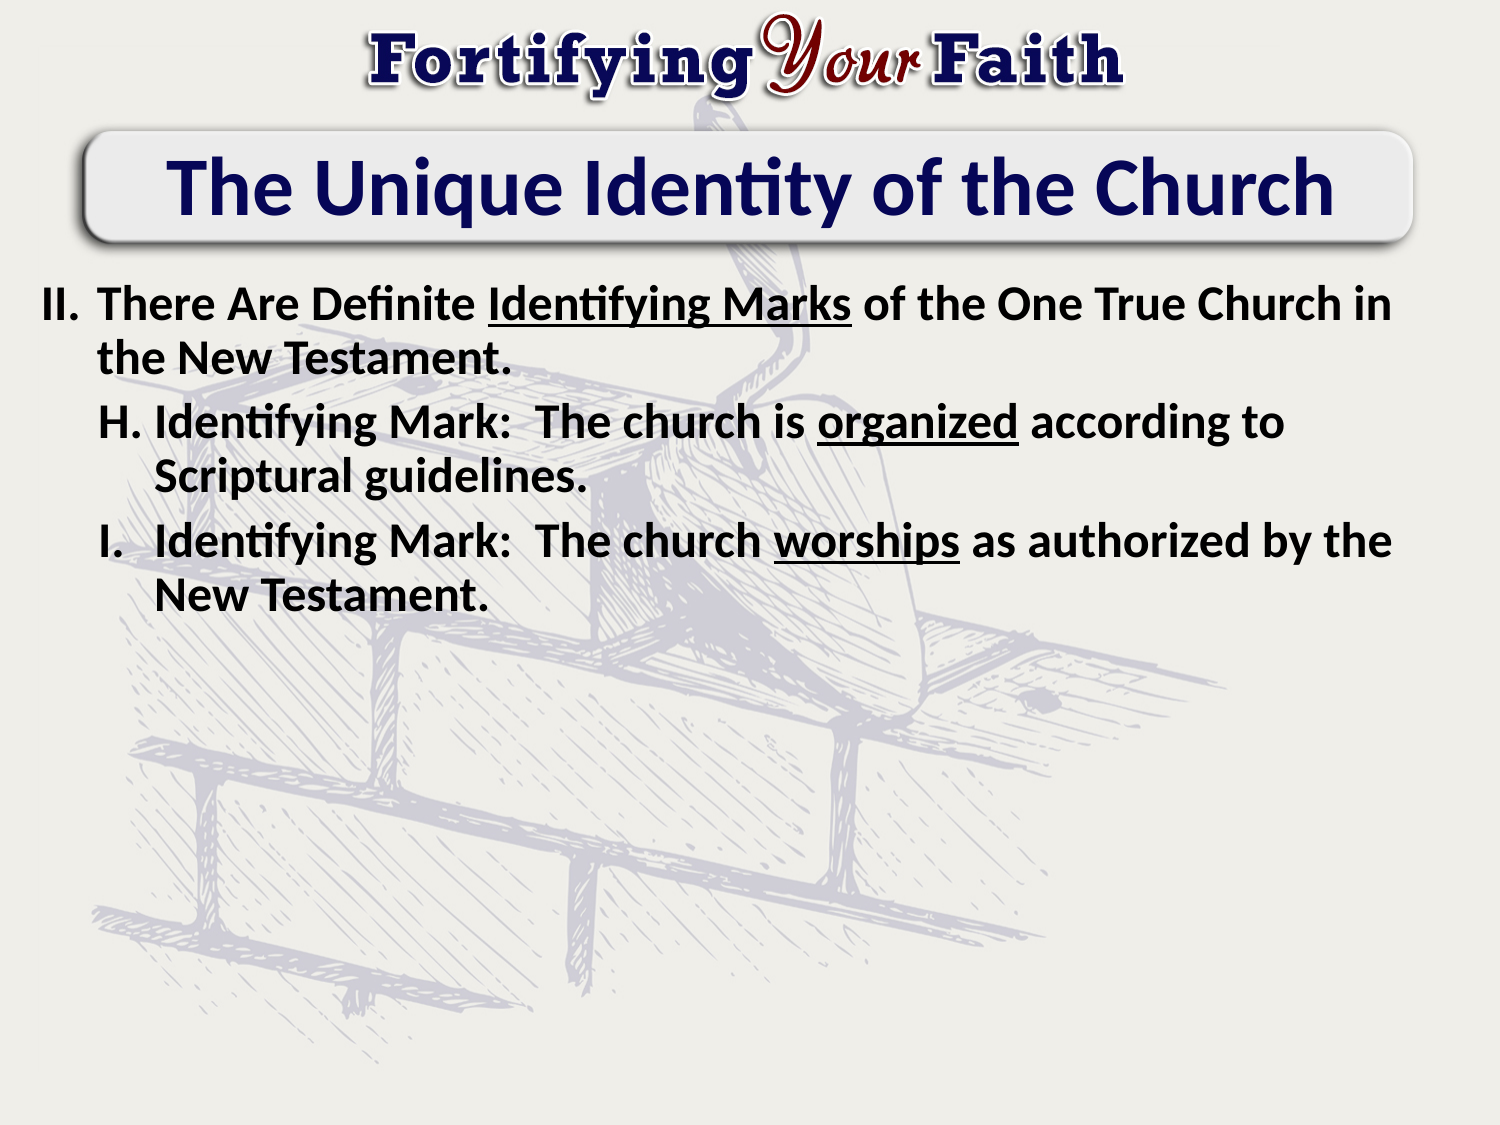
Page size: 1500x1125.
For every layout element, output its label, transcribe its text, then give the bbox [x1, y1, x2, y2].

picture [0, 0, 1500, 1125]
title The Unique Identity of the Church [83, 129, 1421, 247]
list There Are Definite Identifying Marks of the One True Church in the New Testament. Identifying Mark: The church is organized according to Scriptural guidelines. Identifying Mark: The church worships as authorized by the New Testament. [25, 270, 1482, 1125]
